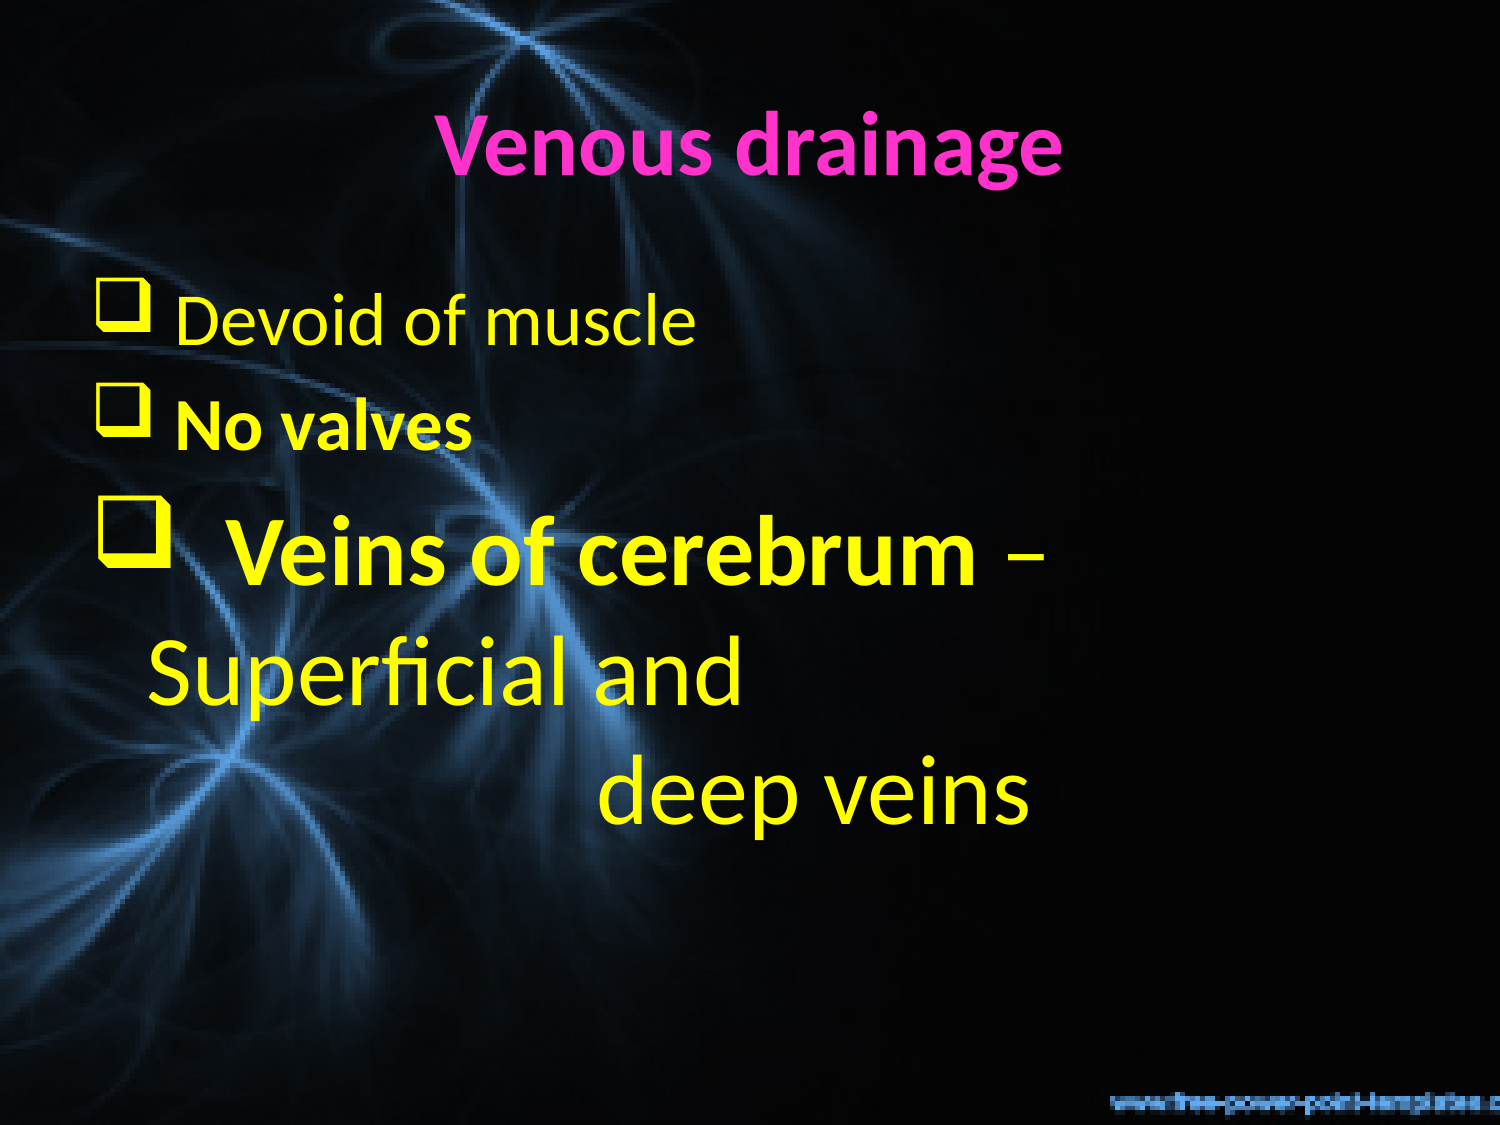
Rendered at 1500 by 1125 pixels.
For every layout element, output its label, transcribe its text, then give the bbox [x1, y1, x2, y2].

title Venous drainage [75, 45, 1425, 233]
list Devoid of muscle No valves Veins of cerebrum – Superficial and deep veins [75, 262, 1425, 1005]
picture [0, 0, 1500, 1125]
